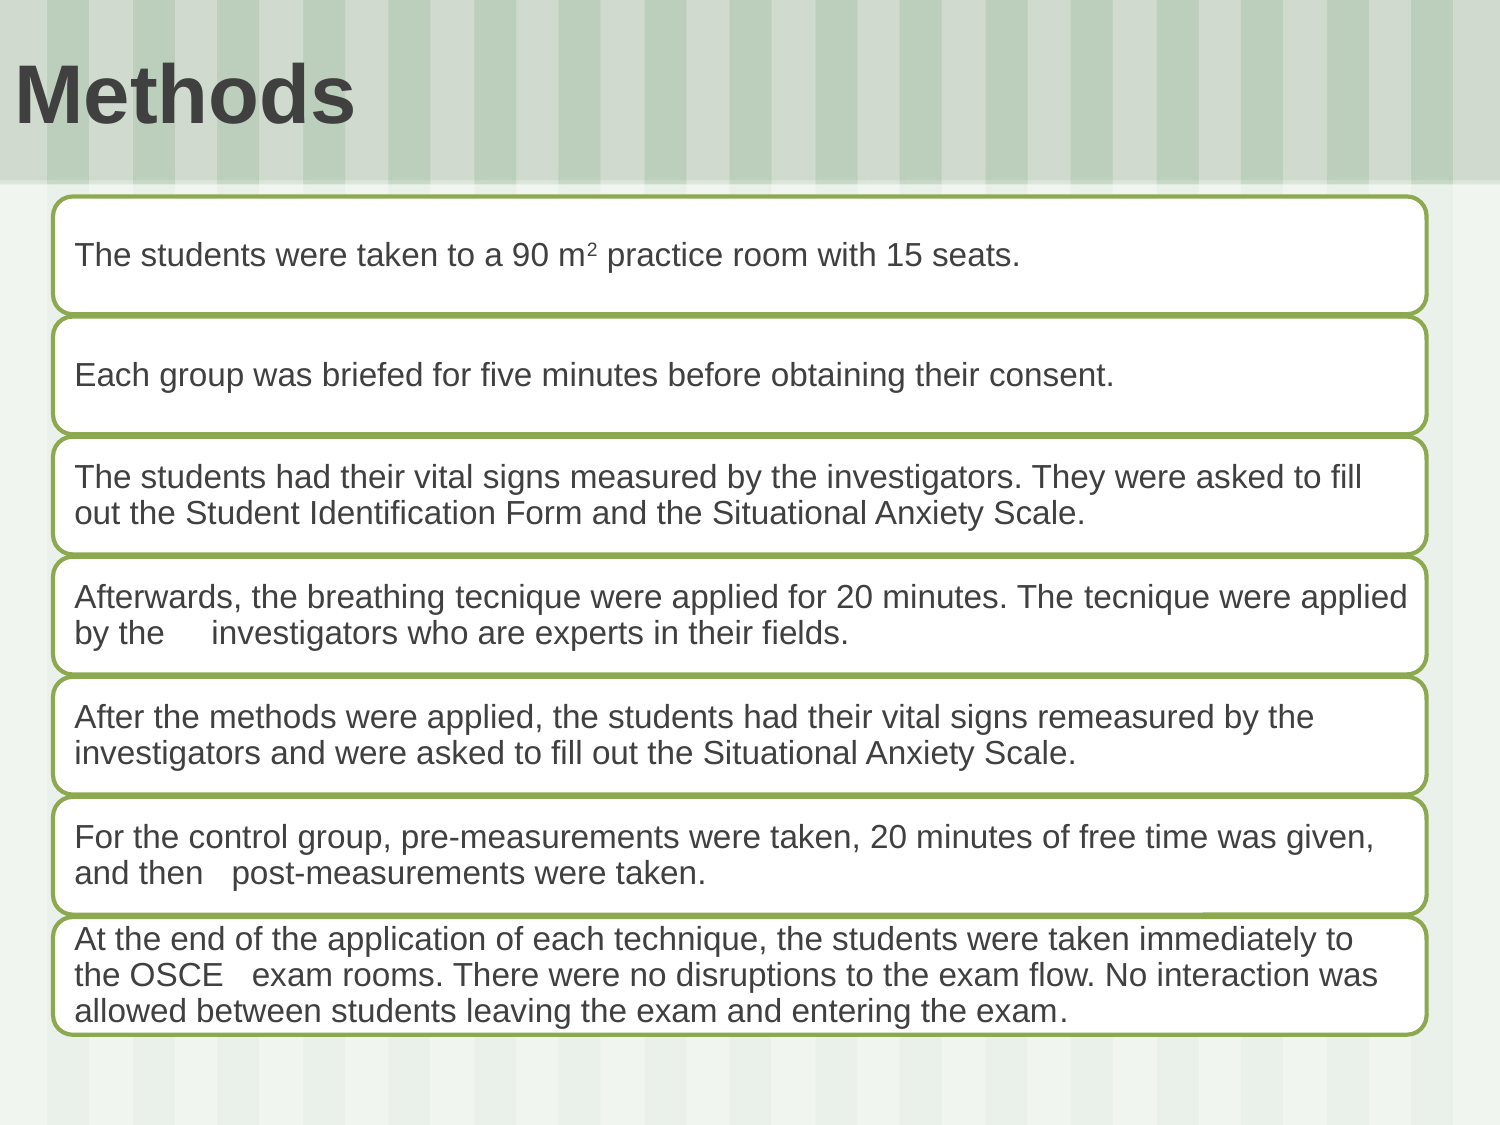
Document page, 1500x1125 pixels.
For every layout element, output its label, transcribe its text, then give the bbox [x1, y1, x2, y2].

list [52, 195, 1427, 1036]
picture [0, 179, 1500, 184]
title Methods [0, 2, 1500, 179]
